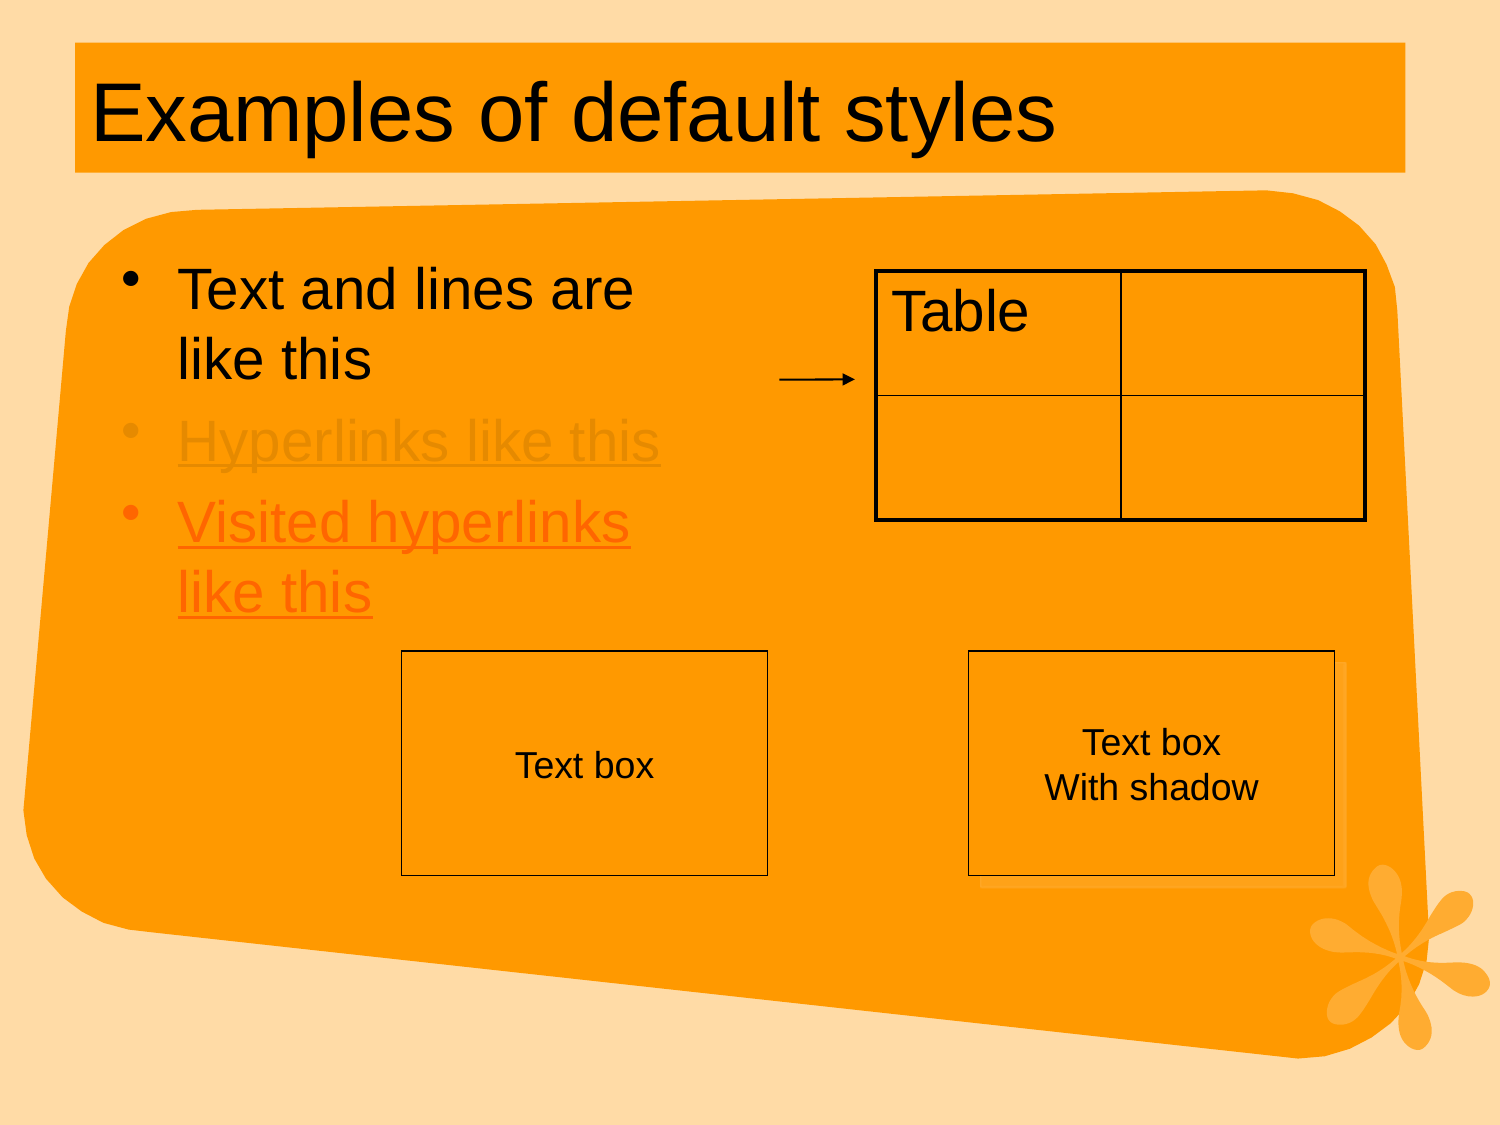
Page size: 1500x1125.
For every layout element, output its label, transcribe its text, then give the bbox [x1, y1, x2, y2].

table_cell [1122, 396, 1363, 518]
table_cell [878, 396, 1120, 518]
table_header [1122, 273, 1363, 395]
table_header Table [878, 273, 1120, 395]
list Text and lines are like this Hyperlinks like this Visited hyperlinks like this [106, 243, 730, 941]
text_box Text box With shadow [968, 651, 1335, 876]
text_box Text box [401, 651, 768, 876]
text_box [779, 373, 855, 386]
title Examples of default styles [75, 42, 1406, 173]
